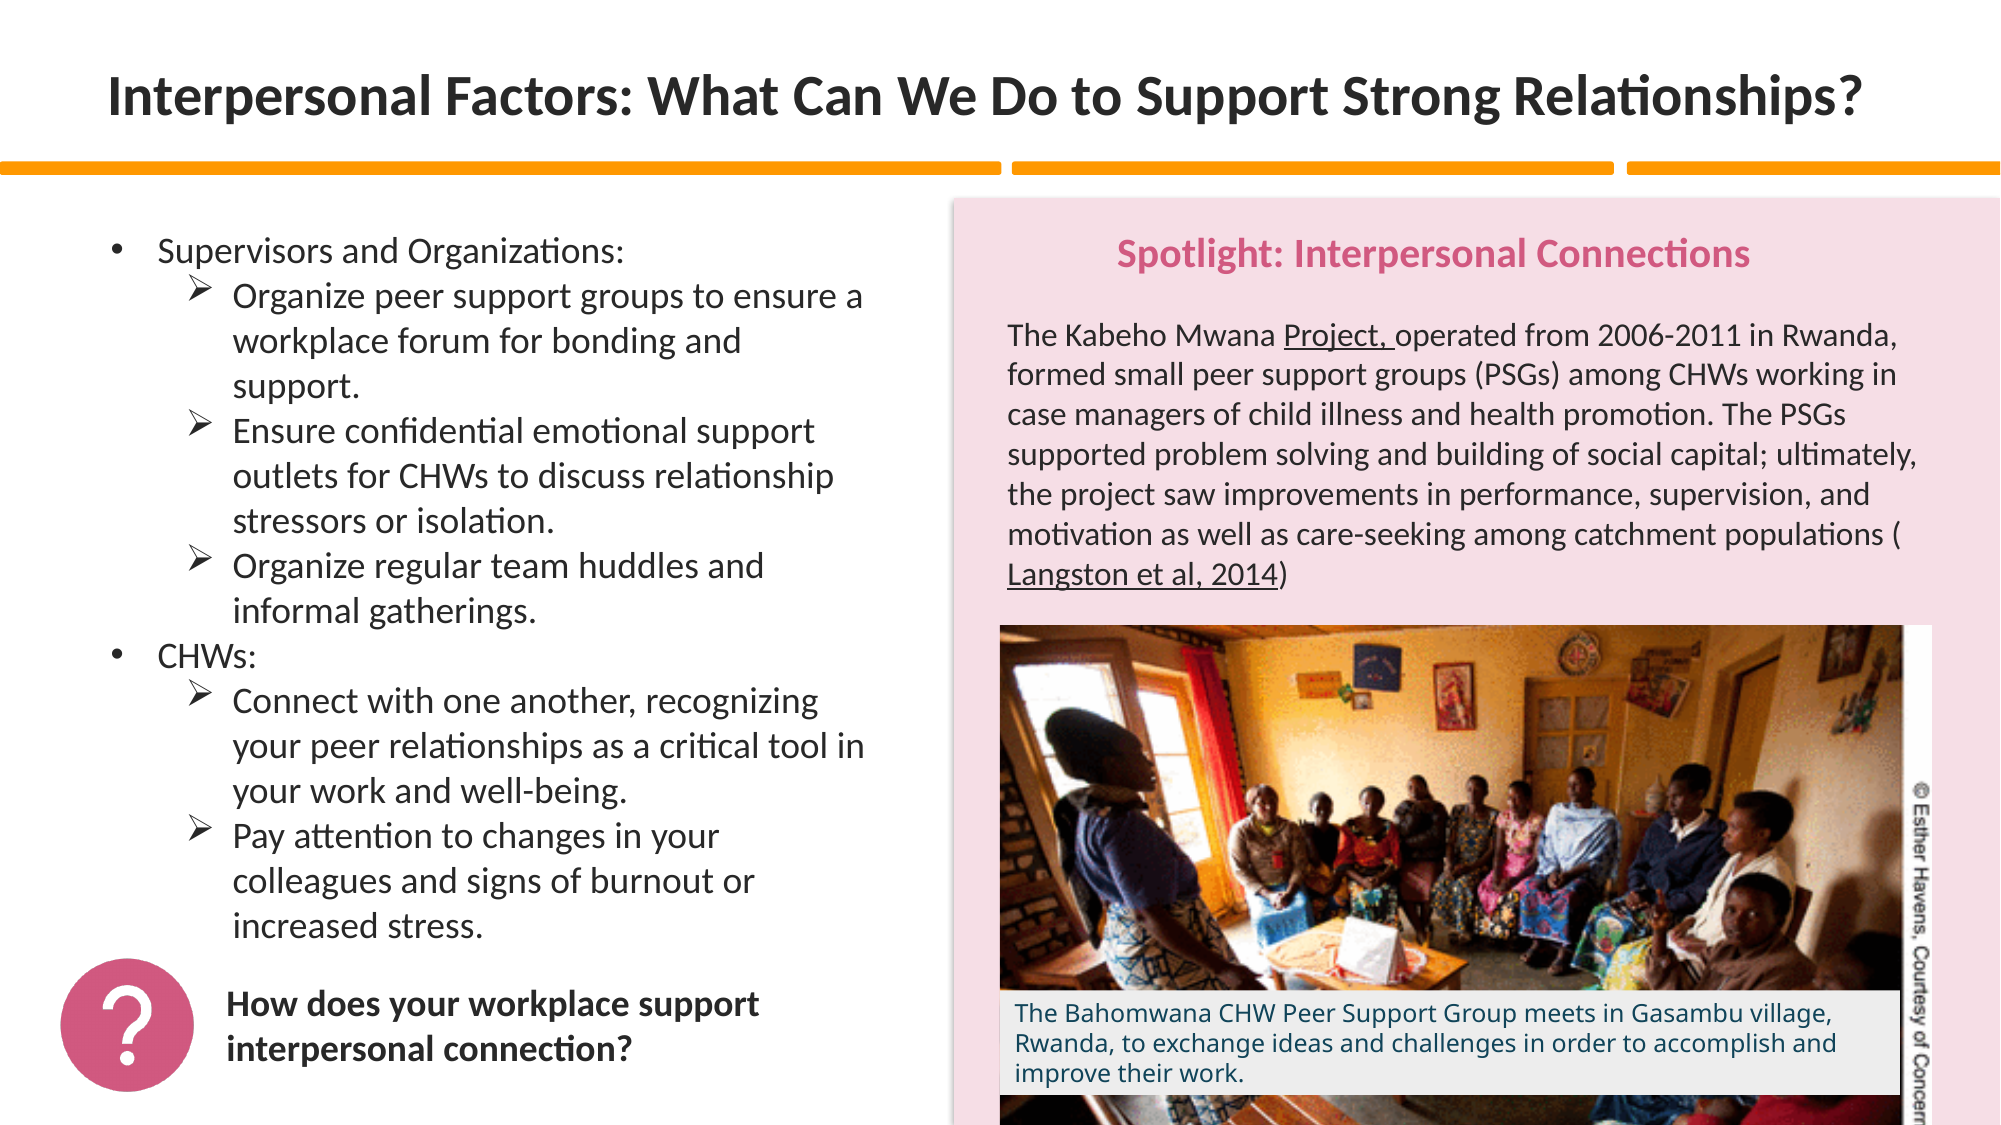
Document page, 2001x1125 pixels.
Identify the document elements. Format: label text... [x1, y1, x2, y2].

text_box Supervisors and Organizations: Organize peer support groups to ensure a workplace forum for bonding and support. Ensure confidential emotional support outlets for CHWs to discuss relationship stressors or isolation. Organize regular team huddles and informal gatherings. CHWs: Connect with one another, recognizing your peer relationships as a critical tool in your work and well-being. Pay attention to changes in your colleagues and signs of burnout or increased stress. [103, 218, 887, 953]
title Interpersonal Factors: What Can We Do to Support Strong Relationships? [99, 46, 1901, 139]
text_box The Kabeho Mwana Project, operated from 2006-2011 in Rwanda, formed small peer support groups (PSGs) among CHWs working in case managers of child illness and health promotion. The PSGs supported problem solving and building of social capital; ultimately, the project saw improvements in performance, supervision, and motivation as well as care-seeking among catchment populations (Langston et al, 2014) [999, 305, 1958, 600]
text_box Spotlight: Interpersonal Connections [1109, 218, 1918, 284]
text_box How does your workplace support interpersonal connection? [218, 971, 772, 1077]
picture [42, 940, 211, 1109]
text_box [954, 198, 2000, 1125]
picture [999, 625, 1933, 1125]
